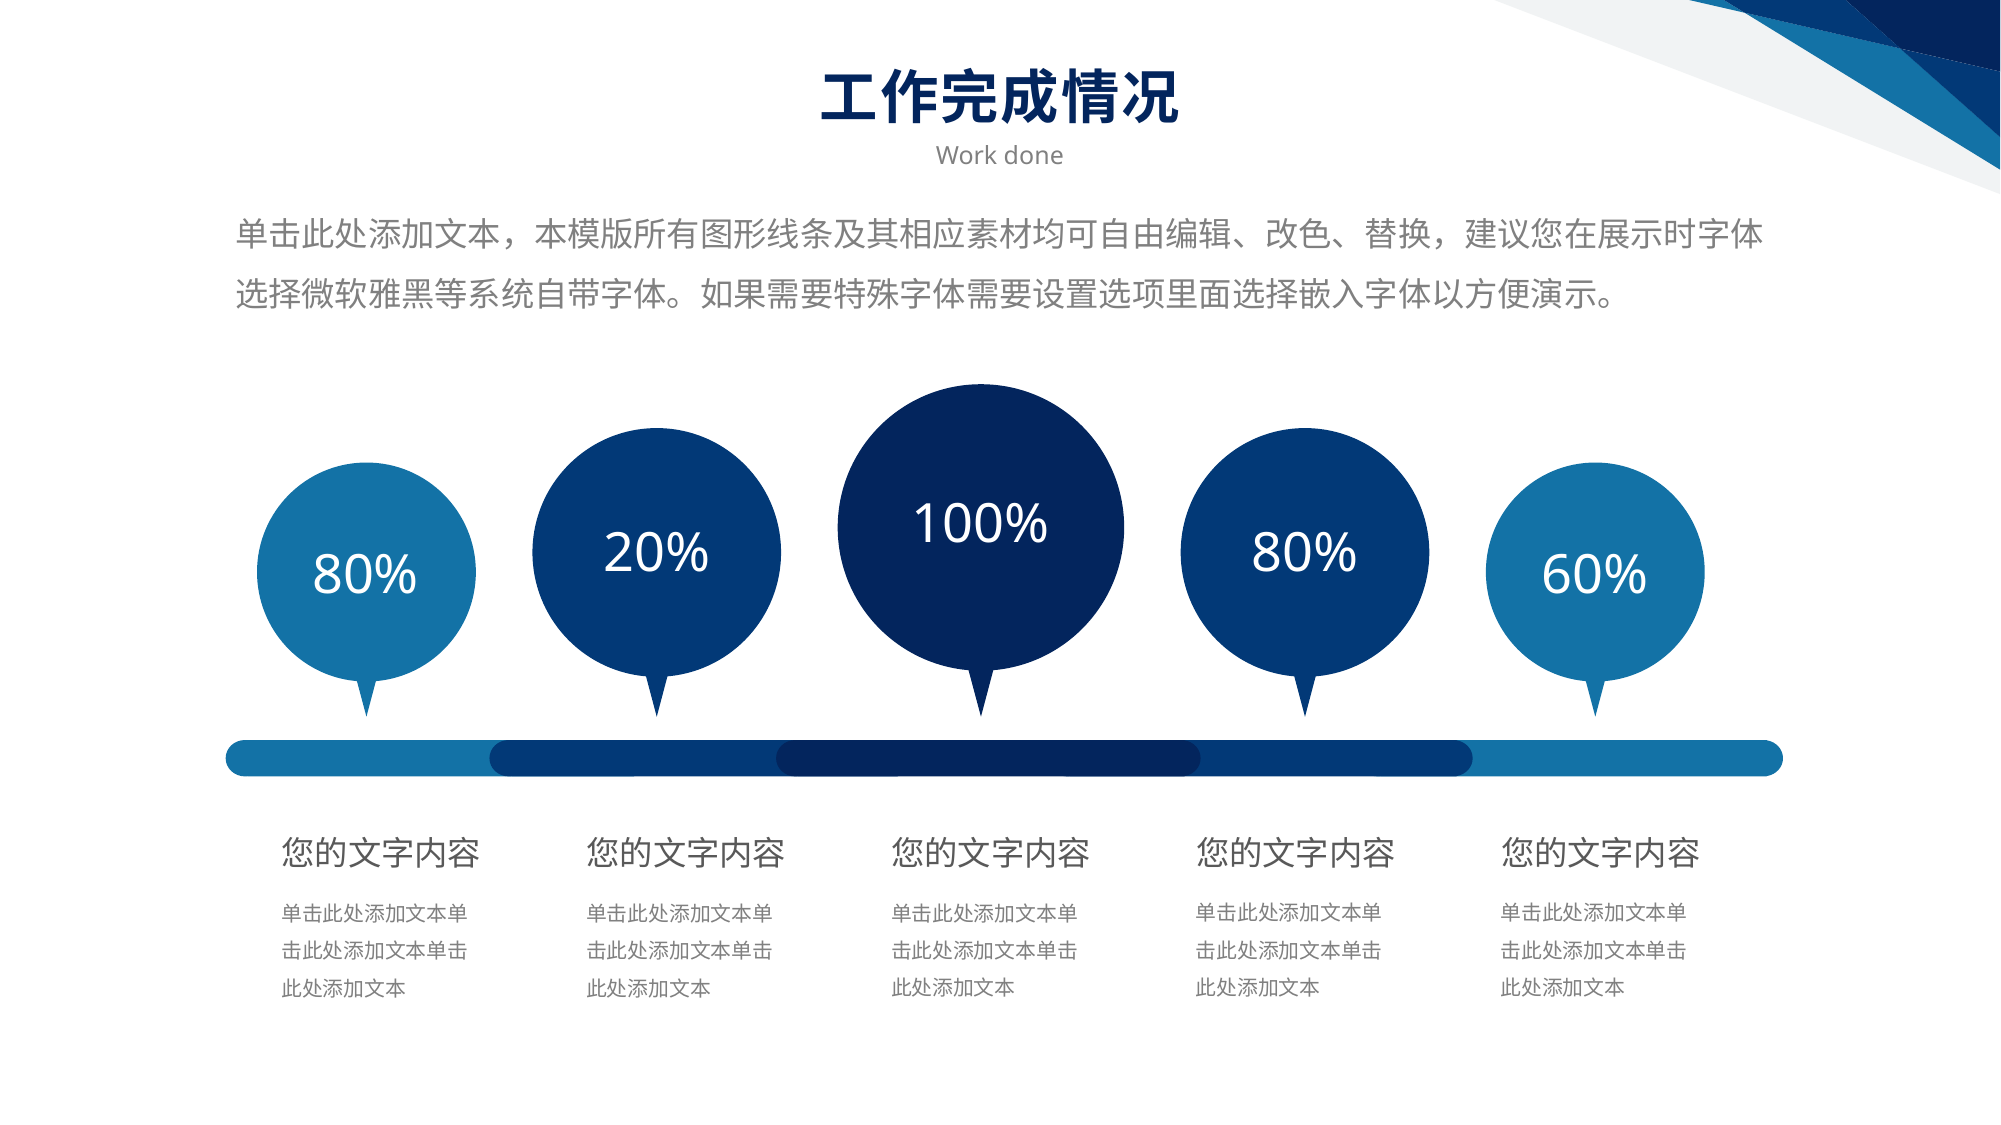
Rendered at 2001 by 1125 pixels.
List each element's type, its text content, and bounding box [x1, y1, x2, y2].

text_box 单击此处添加文本，本模版所有图形线条及其相应素材均可自由编辑、改色、替换，建议您在展示时字体选择微软雅黑等系统自带字体。如果需要特殊字体需要设置选项里面选择嵌入字体以方便演示。 [220, 185, 1783, 321]
text_box [488, 738, 795, 778]
text_box 100% [896, 481, 1065, 562]
text_box [1484, 461, 1706, 717]
text_box [1186, 738, 1474, 778]
text_box 60% [1526, 532, 1664, 612]
text_box [836, 383, 1126, 717]
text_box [266, 825, 497, 1012]
text_box Work done [755, 132, 1245, 178]
text_box 80% [1236, 510, 1374, 590]
text_box [531, 427, 783, 718]
text_box 工作完成情况 [0, 52, 2000, 138]
text_box [224, 738, 508, 778]
text_box [775, 738, 1202, 778]
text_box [571, 825, 802, 1012]
text_box [1458, 738, 1785, 778]
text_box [1181, 824, 1412, 1012]
text_box 20% [588, 510, 726, 590]
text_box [1485, 824, 1716, 1012]
text_box 80% [297, 532, 434, 612]
text_box [1179, 427, 1431, 718]
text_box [876, 824, 1107, 1012]
text_box [255, 461, 477, 717]
